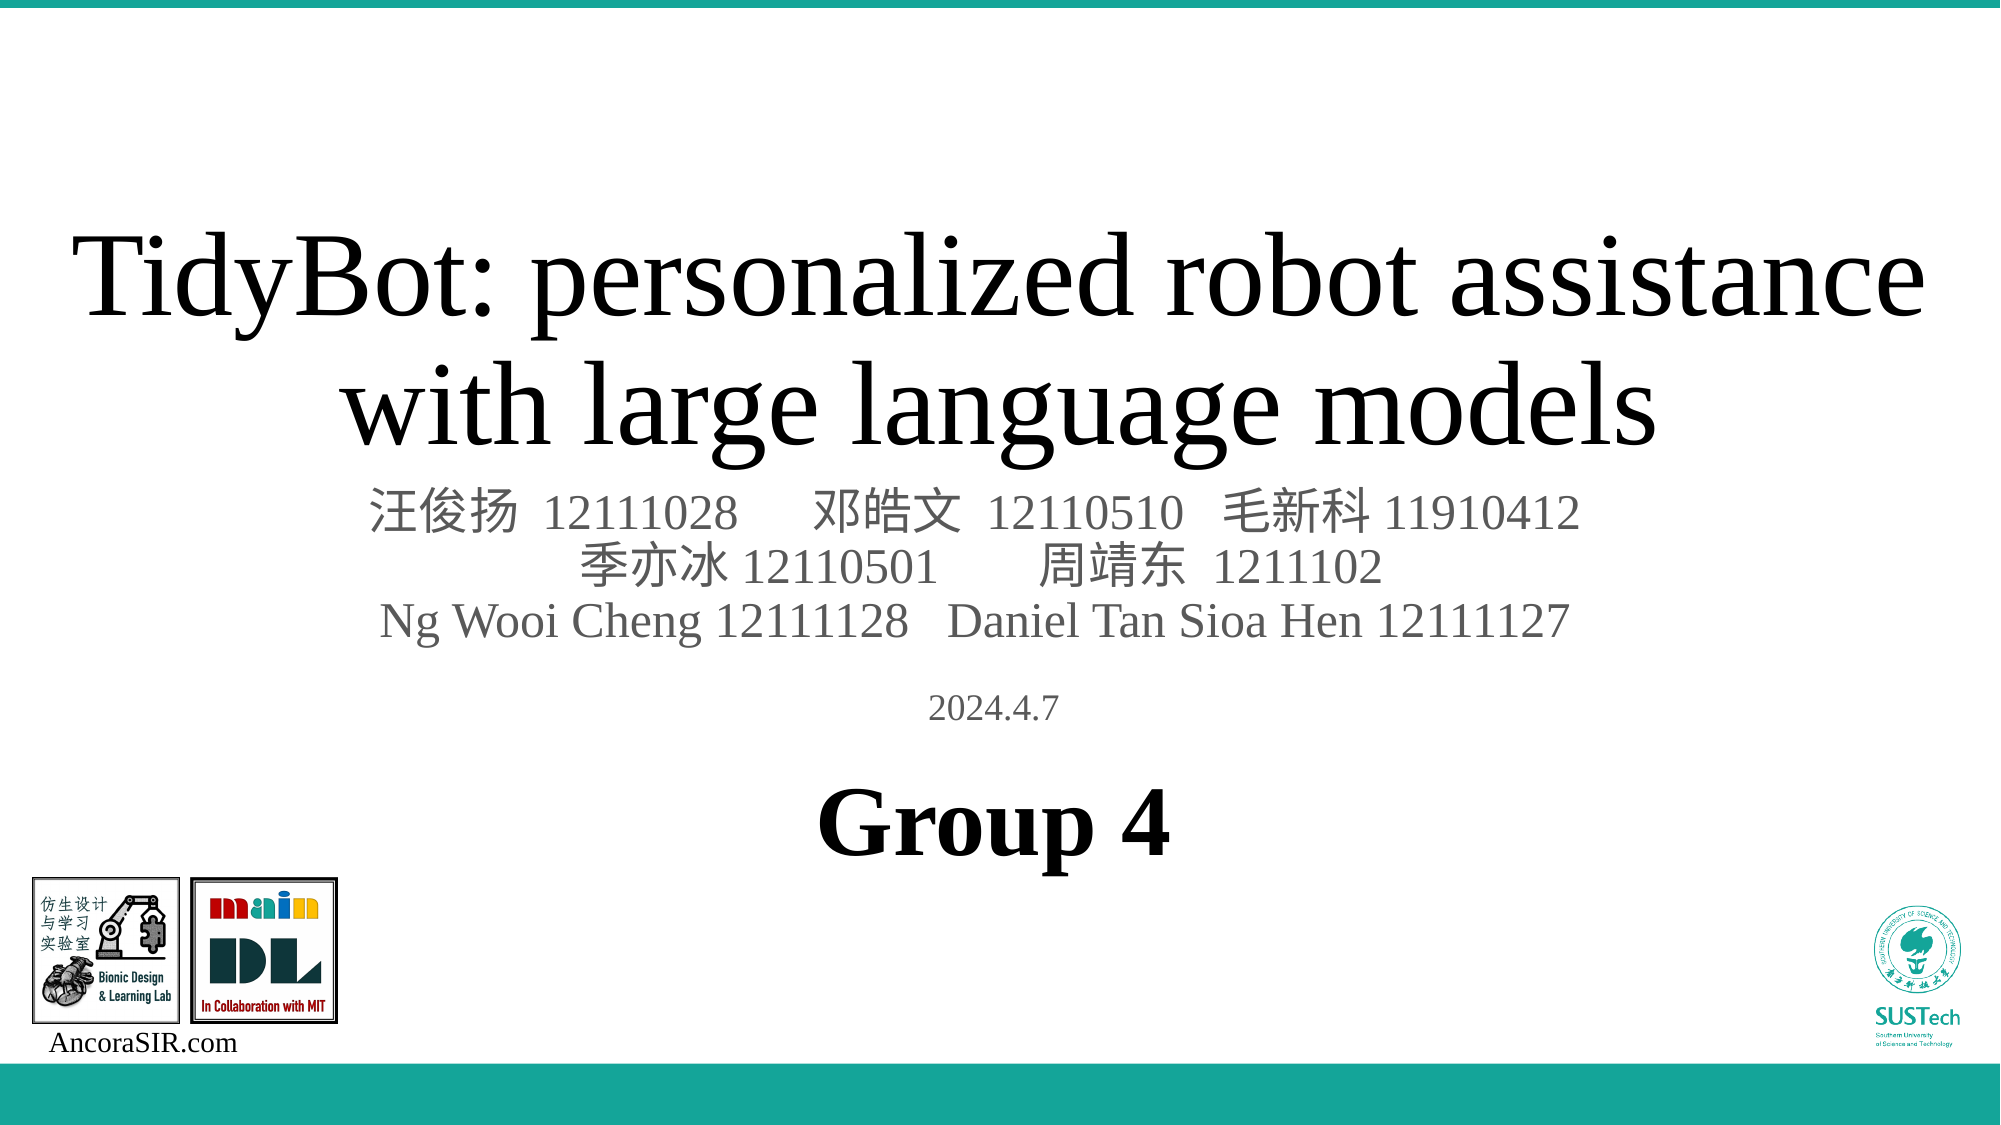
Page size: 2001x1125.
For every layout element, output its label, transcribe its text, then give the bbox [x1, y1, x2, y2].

picture [1873, 904, 1962, 1055]
picture [32, 877, 180, 1024]
subtitle 汪俊扬 12111028 邓皓文 12110510 毛新科11910412 季亦冰12110501 周靖东 1211102 Ng Wooi Cheng 12111128 Daniel Tan Sioa Hen 12111127 2024.4.7 Group 4 [140, 478, 1848, 947]
picture [190, 947, 338, 1024]
title TidyBot: personalized robot assistance with large language models [32, 86, 1968, 479]
